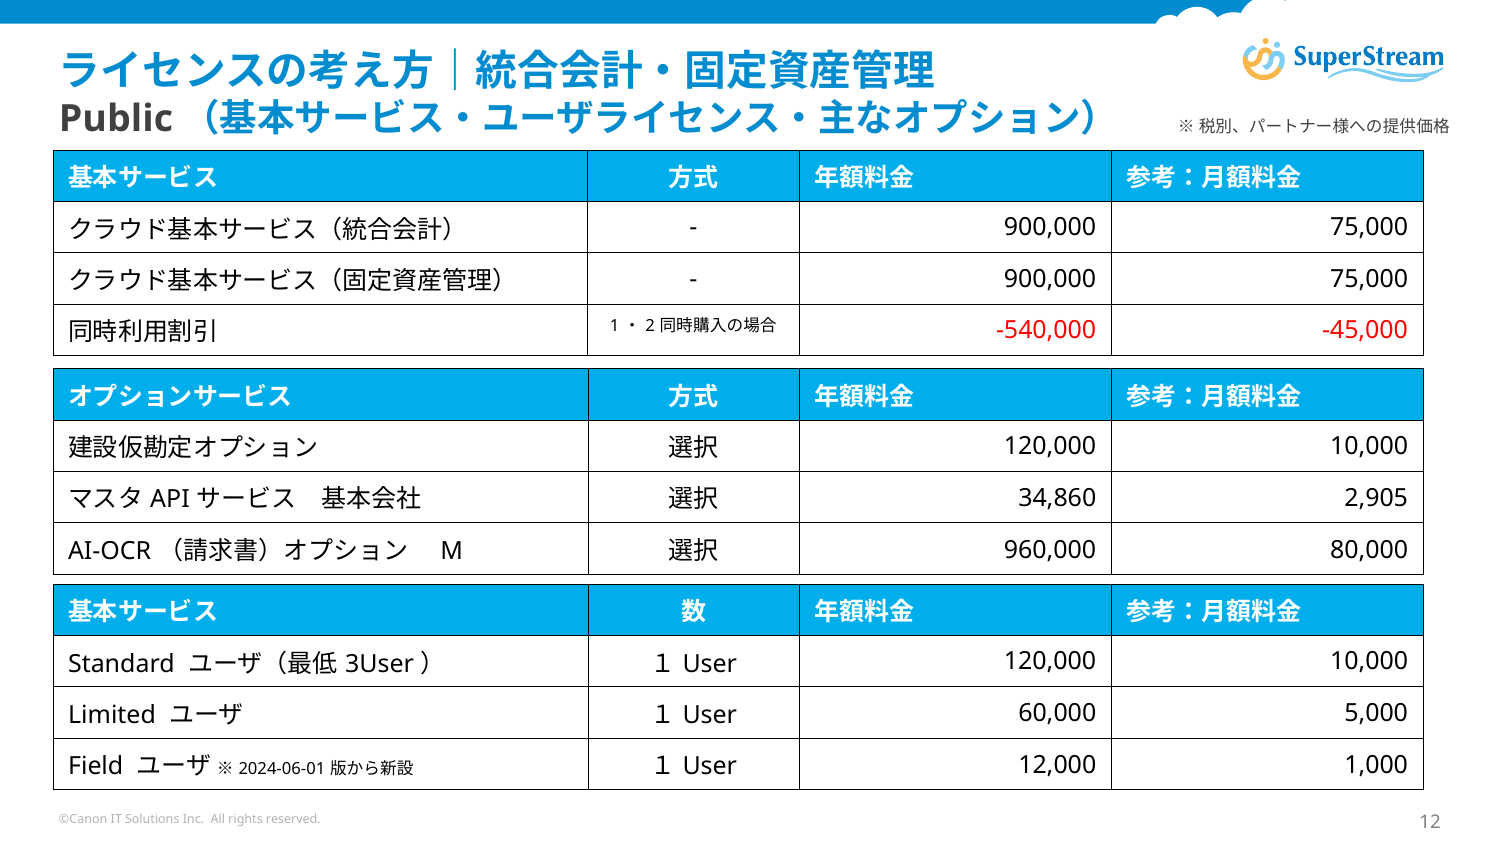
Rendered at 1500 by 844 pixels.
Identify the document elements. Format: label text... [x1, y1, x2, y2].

table_cell Field ユーザ ※2024-06-01版から新設 [54, 739, 588, 789]
table_cell AI-OCR（請求書）オプション M [54, 523, 588, 574]
table_cell 1・2同時購入の場合 [588, 305, 799, 355]
table_cell 5,000 [1112, 687, 1423, 738]
table_cell 1,000 [1112, 739, 1423, 789]
table_cell 120,000 [800, 421, 1111, 471]
table_header 参考：月額料金 [1112, 585, 1423, 635]
table_cell 選択 [589, 472, 799, 522]
table_cell 60,000 [800, 687, 1111, 738]
table_cell １User [589, 739, 799, 789]
table_header 参考：月額料金 [1112, 369, 1423, 420]
table_cell 75,000 [1112, 202, 1423, 252]
table_cell 同時利用割引 [54, 305, 587, 355]
table_cell 10,000 [1112, 636, 1423, 686]
table_cell 75,000 [1112, 253, 1423, 304]
table_cell Limited ユーザ [54, 687, 588, 738]
table_cell マスタAPIサービス 基本会社 [54, 472, 588, 522]
footer ©Canon IT Solutions Inc. All rights reserved. [58, 803, 414, 827]
table_header 数 [589, 585, 799, 635]
table_cell １User [589, 687, 799, 738]
table_cell 10,000 [1112, 421, 1423, 471]
table_header 年額料金 [800, 369, 1111, 420]
slide_number 12 [1381, 813, 1441, 836]
table_header 方式 [588, 151, 799, 201]
table_cell 900,000 [800, 202, 1111, 252]
table_cell - [588, 202, 799, 252]
table_header 年額料金 [800, 151, 1111, 201]
table_cell 34,860 [800, 472, 1111, 522]
table_cell 2,905 [1112, 472, 1423, 522]
table_cell 建設仮勘定オプション [54, 421, 588, 471]
table_cell -540,000 [800, 305, 1111, 355]
table_cell 選択 [589, 523, 799, 574]
table_cell Standard ユーザ（最低3User） [54, 636, 588, 686]
table_cell 960,000 [800, 523, 1111, 574]
table_cell 12,000 [800, 739, 1111, 789]
table_cell 900,000 [800, 253, 1111, 304]
table_cell １User [589, 636, 799, 686]
table_header 年額料金 [800, 585, 1111, 635]
table_header 方式 [589, 369, 799, 420]
table_header 基本サービス [54, 151, 587, 201]
table_cell 80,000 [1112, 523, 1423, 574]
table_header 参考：月額料金 [1112, 151, 1423, 201]
table_header オプションサービス [54, 369, 588, 420]
table_cell 120,000 [800, 636, 1111, 686]
title ライセンスの考え方｜統合会計・固定資産管理 Public（基本サービス・ユーザライセンス・主なオプション） [58, 43, 1223, 140]
table_cell クラウド基本サービス（統合会計） [54, 202, 587, 252]
table_header 基本サービス [54, 585, 588, 635]
table_cell クラウド基本サービス（固定資産管理） [54, 253, 587, 304]
text_box ※税別、パートナー様への提供価格 [937, 108, 1465, 144]
table_cell - [588, 253, 799, 304]
table_cell -45,000 [1112, 305, 1423, 355]
table_cell 選択 [589, 421, 799, 471]
